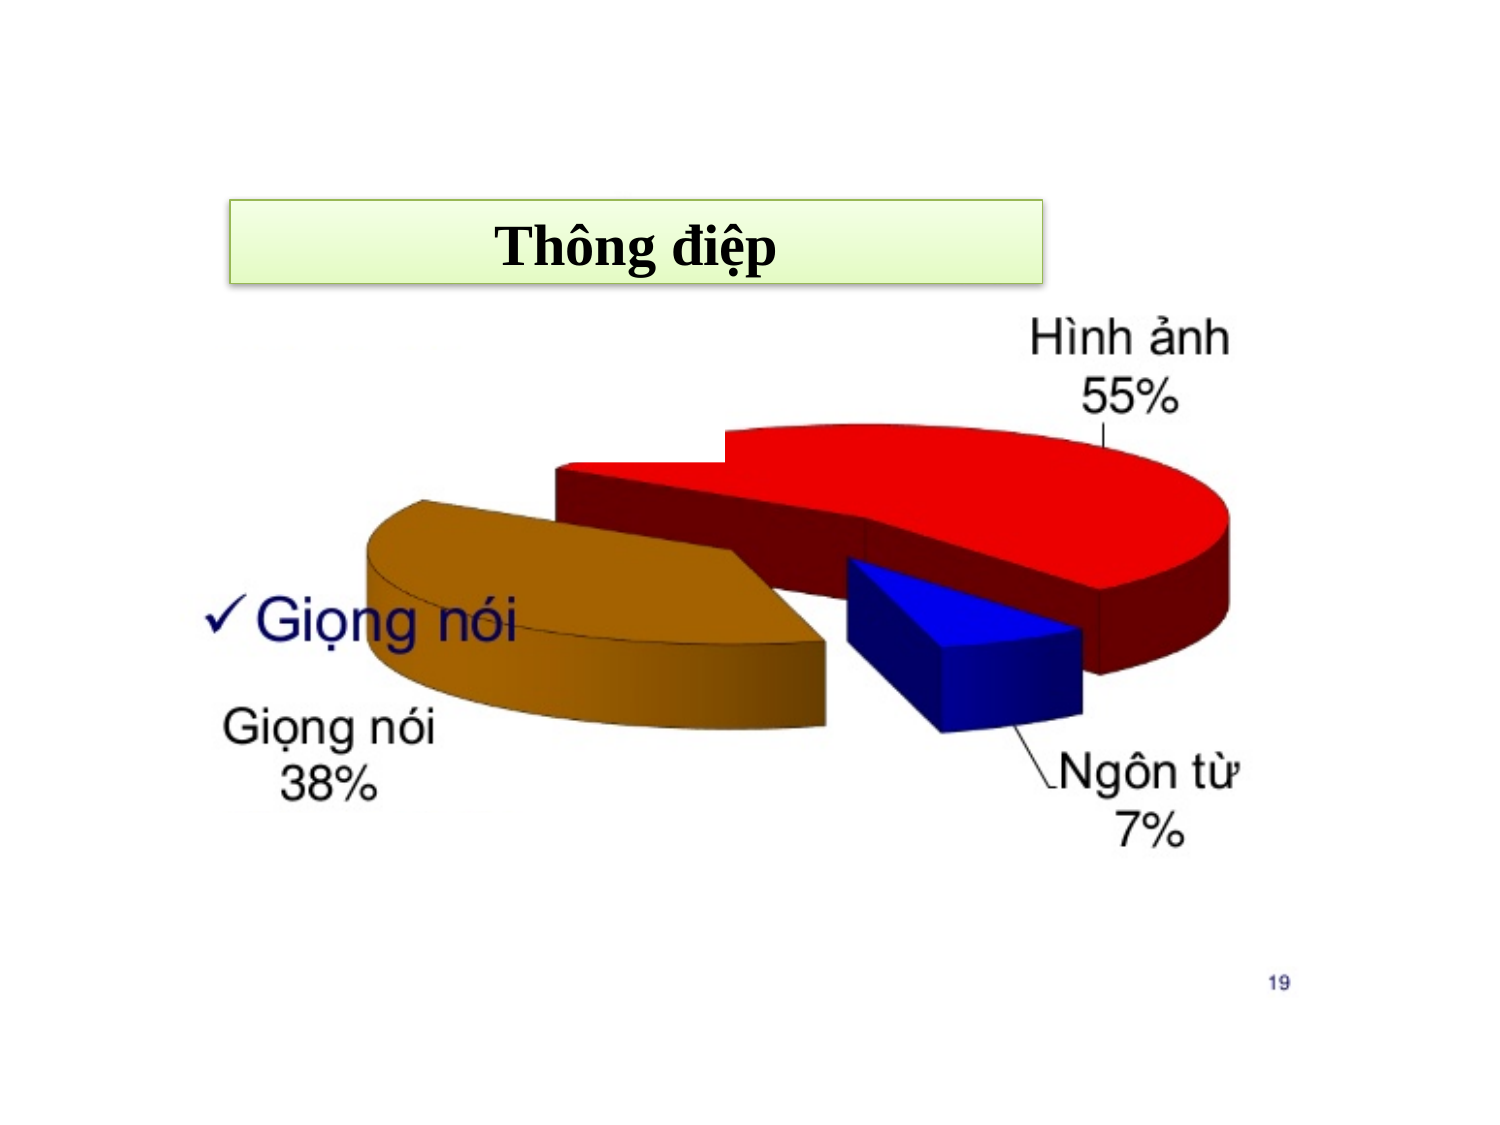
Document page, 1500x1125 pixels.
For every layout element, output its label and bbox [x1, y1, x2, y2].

picture [149, 99, 1388, 1027]
